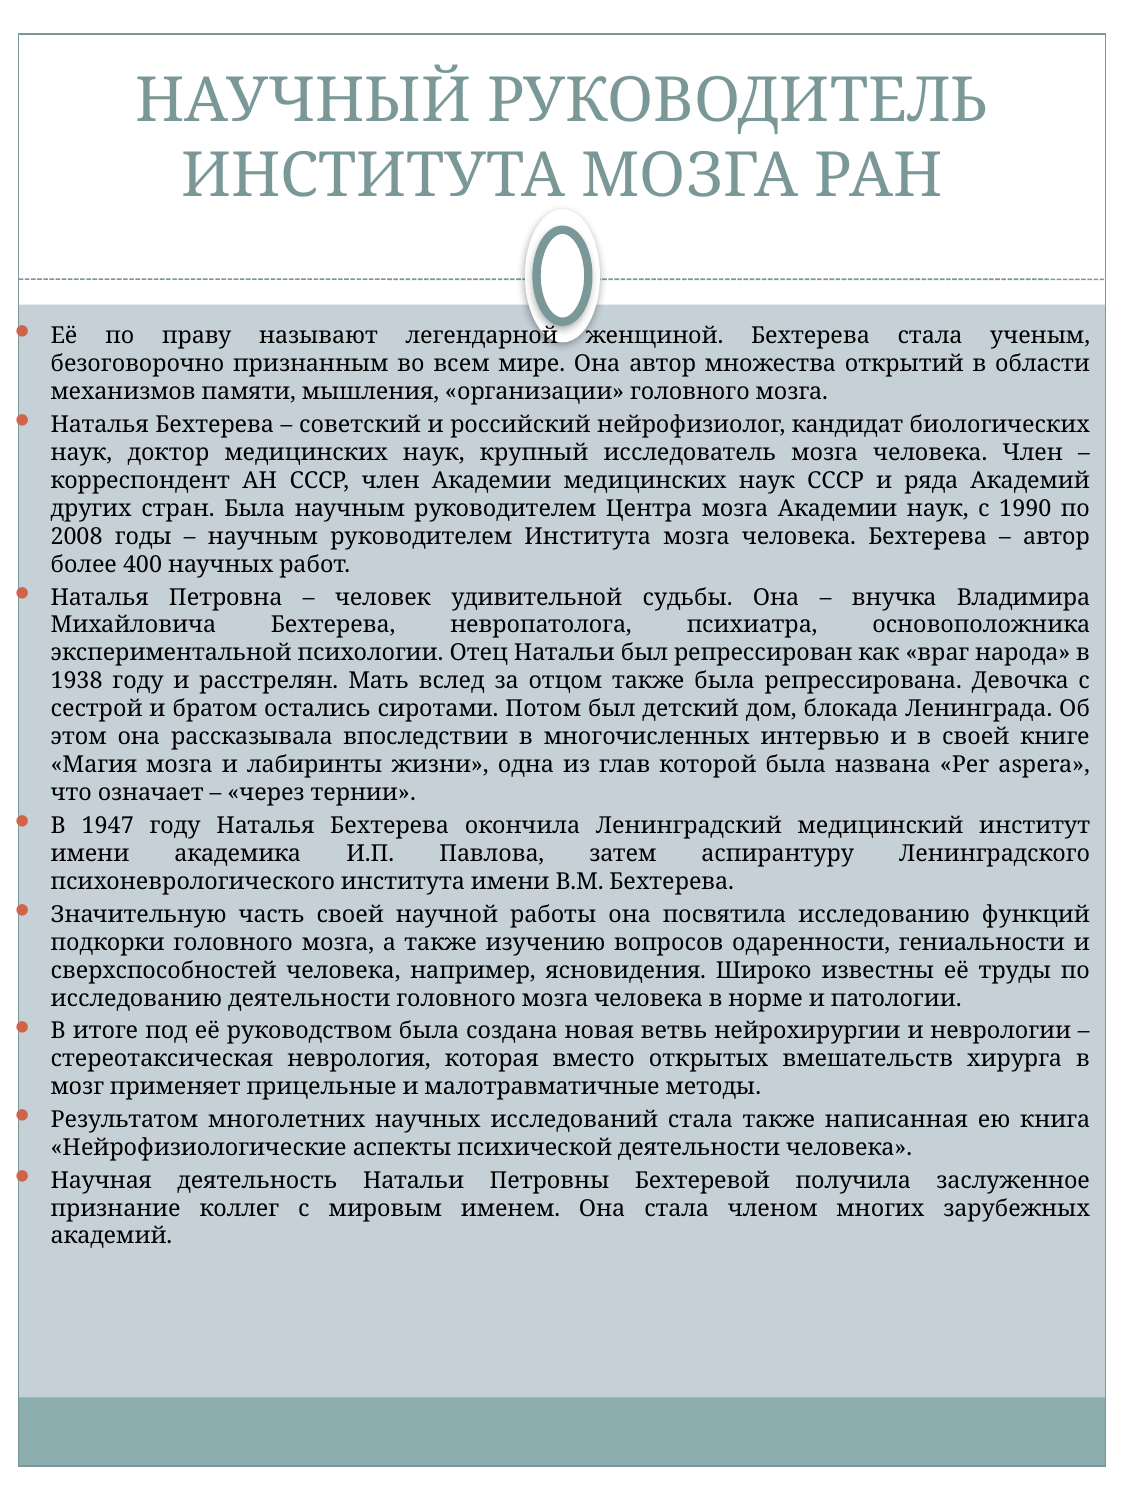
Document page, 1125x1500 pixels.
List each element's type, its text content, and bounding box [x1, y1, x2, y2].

title НАУЧНЫЙ РУКОВОДИТЕЛЬ ИНСТИТУТА МОЗГА РАН [37, 50, 1088, 216]
list Её по праву называют легендарной женщиной. Бехтерева стала ученым, безоговорочно признанным во всем мире. Она автор множества открытий в области механизмов памяти, мышления, «организации» головного мозга. Наталья Бехтерева – советский и российский нейрофизиолог, кандидат биологических наук, доктор медицинских наук, крупный исследователь мозга человека. Член – корреспондент АН СССР, член Академии медицинских наук СССР и ряда Академий других стран. Была научным руководителем Центра мозга Академии наук, с 1990 по 2008 годы – научным руководителем Института мозга человека. Бехтерева – автор более 400 научных работ. Наталья Петровна – человек удивительной судьбы. Она – внучка Владимира Михайловича Бехтерева, невропатолога, психиатра, основоположника экспериментальной психологии. Отец Натальи был репрессирован как «враг народа» в 1938 году и расстрелян. Мать вслед за отцом также была репрессирована. Девочка с сестрой и братом остались сиротами. Потом был детский дом, блокада Ленинграда. Об этом она рассказывала впоследствии в многочисленных интервью и в своей книге «Магия мозга и лабиринты жизни», одна из глав которой была названа «Per aspera», что означает – «через тернии». В 1947 году Наталья Бехтерева окончила Ленинградский медицинский институт имени академика И.П. Павлова, затем аспирантуру Ленинградского психоневрологического института имени В.М. Бехтерева. Значительную часть своей научной работы она посвятила исследованию функций подкорки головного мозга, а также изучению вопросов одаренности, гениальности и сверхспособностей человека, например, ясновидения. Широко известны её труды по исследованию деятельности головного мозга человека в норме и патологии. В итоге под её руководством была создана новая ветвь нейрохирургии и неврологии – стереотаксическая неврология, которая вместо открытых вмешательств хирурга в мозг применяет прицельные и малотравматичные методы. Результатом многолетних научных исследований стала также написанная ею книга «Нейрофизиологические аспекты психической деятельности человека». Научная деятельность Натальи Петровны Бехтеревой получила заслуженное признание коллег с мировым именем. Она стала членом многих зарубежных академий. [0, 312, 1106, 1313]
